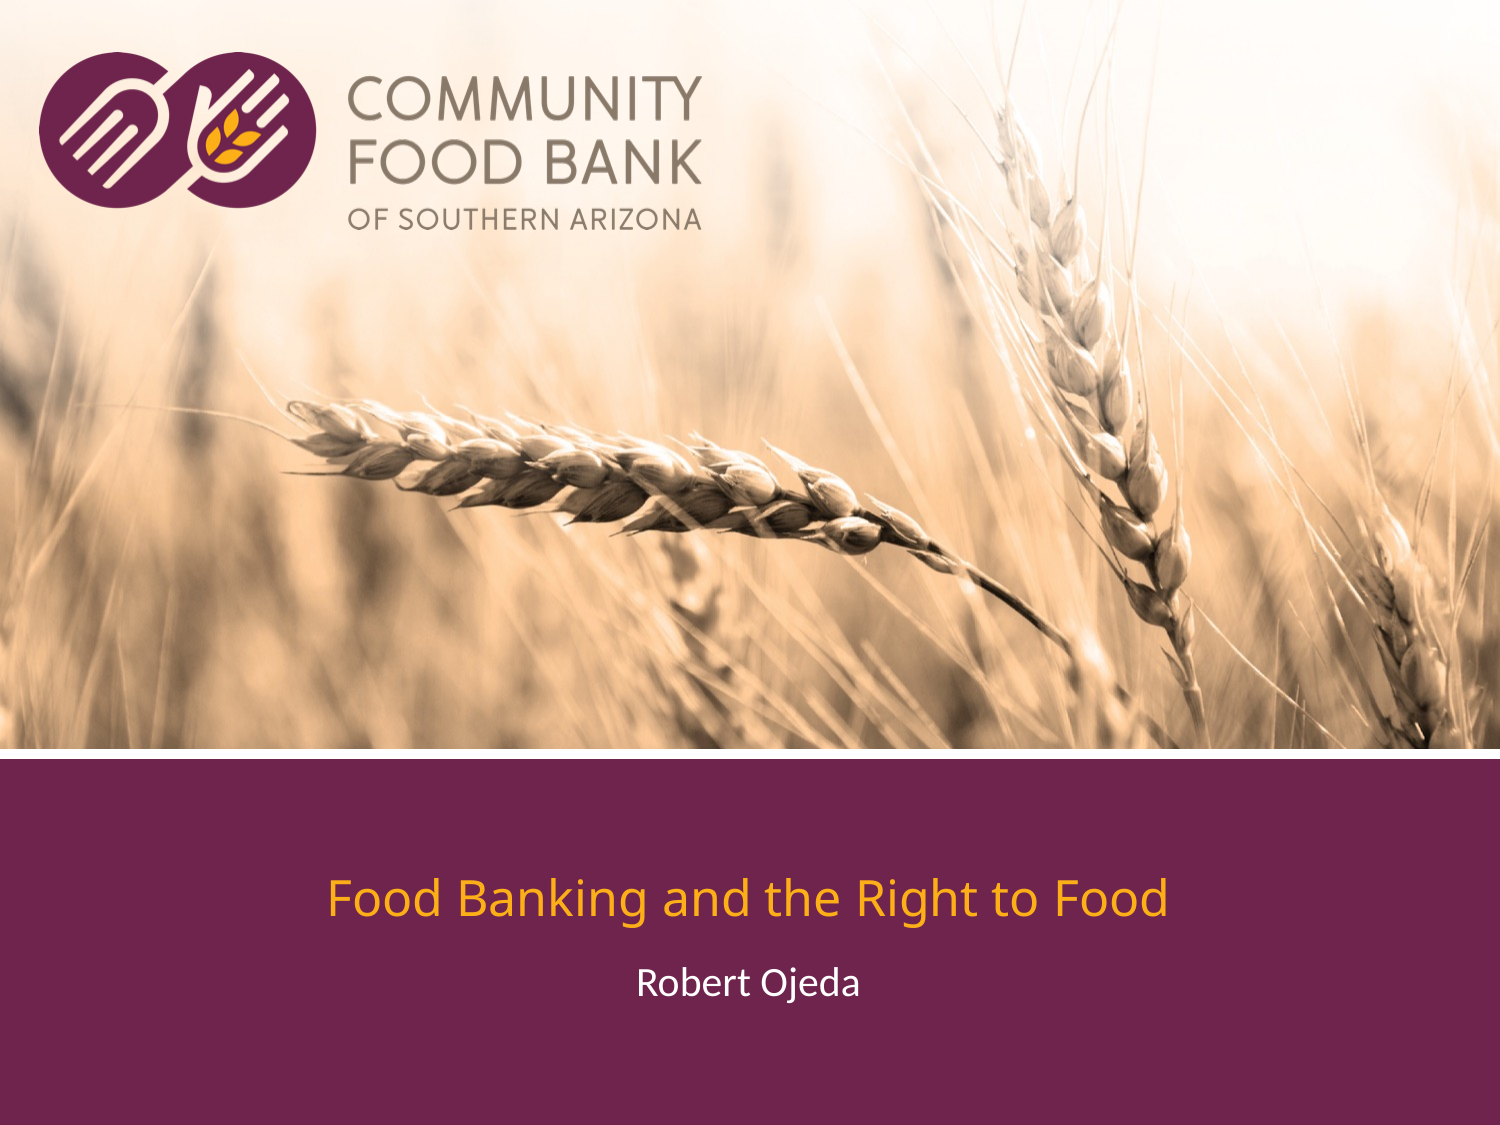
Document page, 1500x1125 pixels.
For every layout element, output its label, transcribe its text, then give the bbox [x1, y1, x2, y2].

picture [0, 0, 1500, 749]
subtitle Robert Ojeda [39, 953, 1458, 1079]
title Food Banking and the Right to Food [39, 657, 1458, 935]
